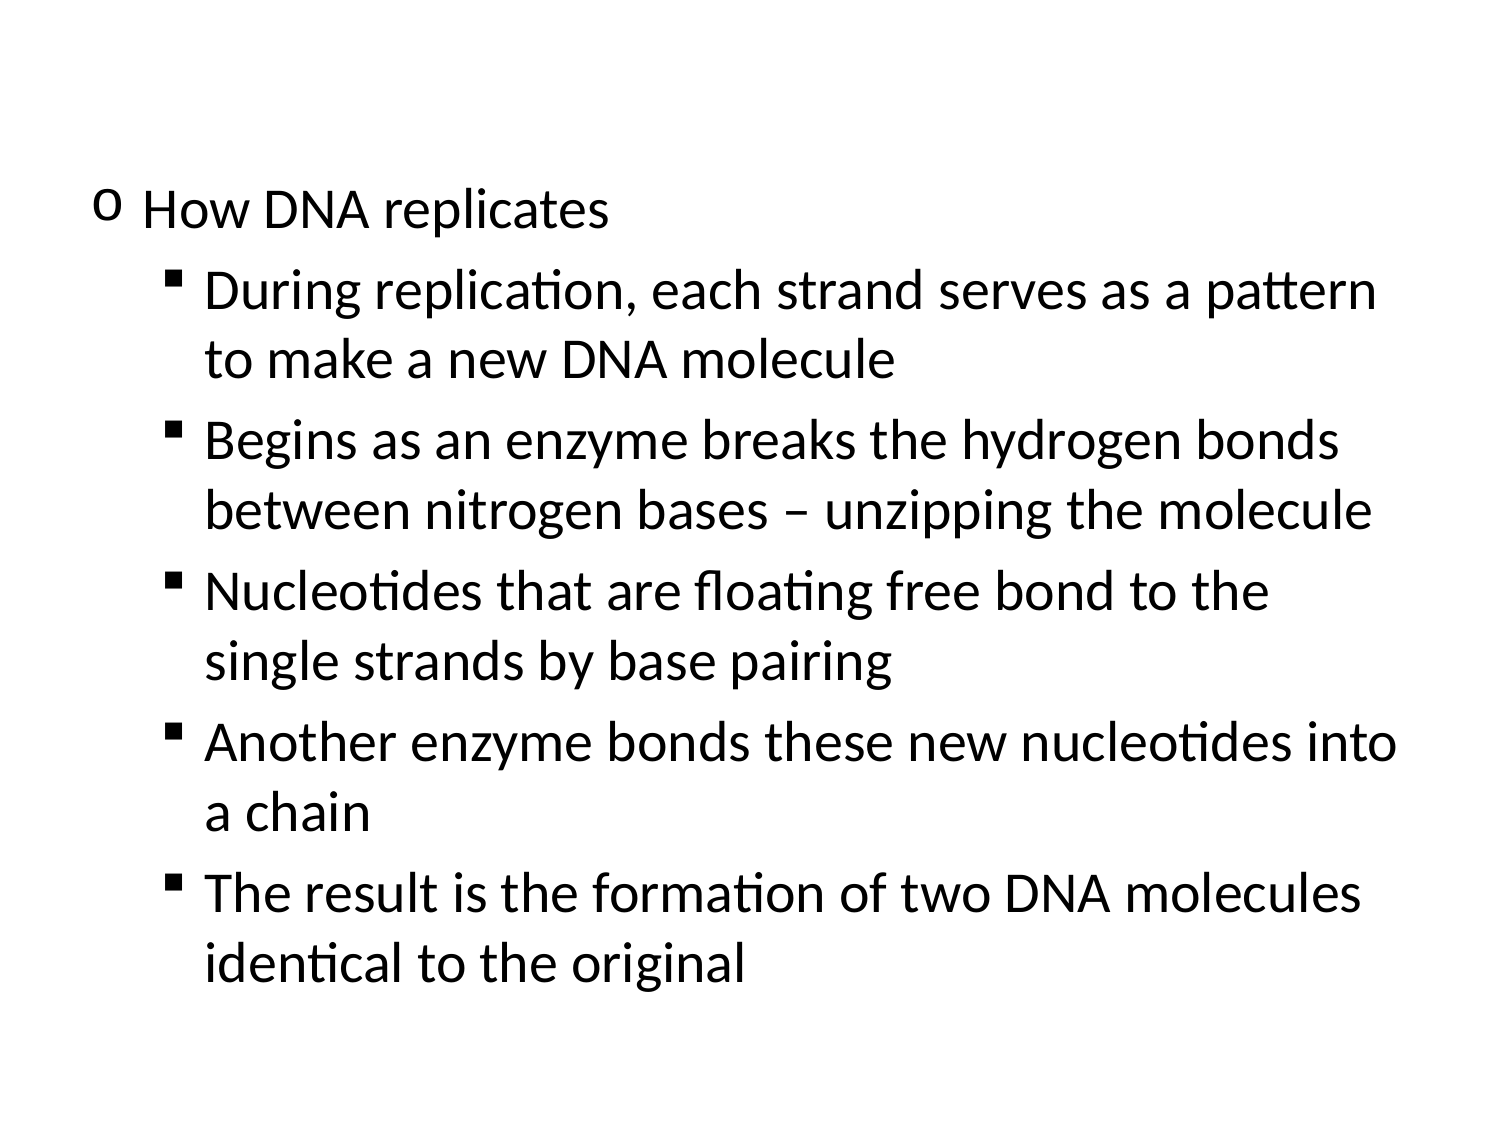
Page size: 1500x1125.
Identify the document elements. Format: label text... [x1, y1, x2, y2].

list How DNA replicates During replication, each strand serves as a pattern to make a new DNA molecule Begins as an enzyme breaks the hydrogen bonds between nitrogen bases – unzipping the molecule Nucleotides that are floating free bond to the single strands by base pairing Another enzyme bonds these new nucleotides into a chain The result is the formation of two DNA molecules identical to the original [75, 162, 1425, 1005]
